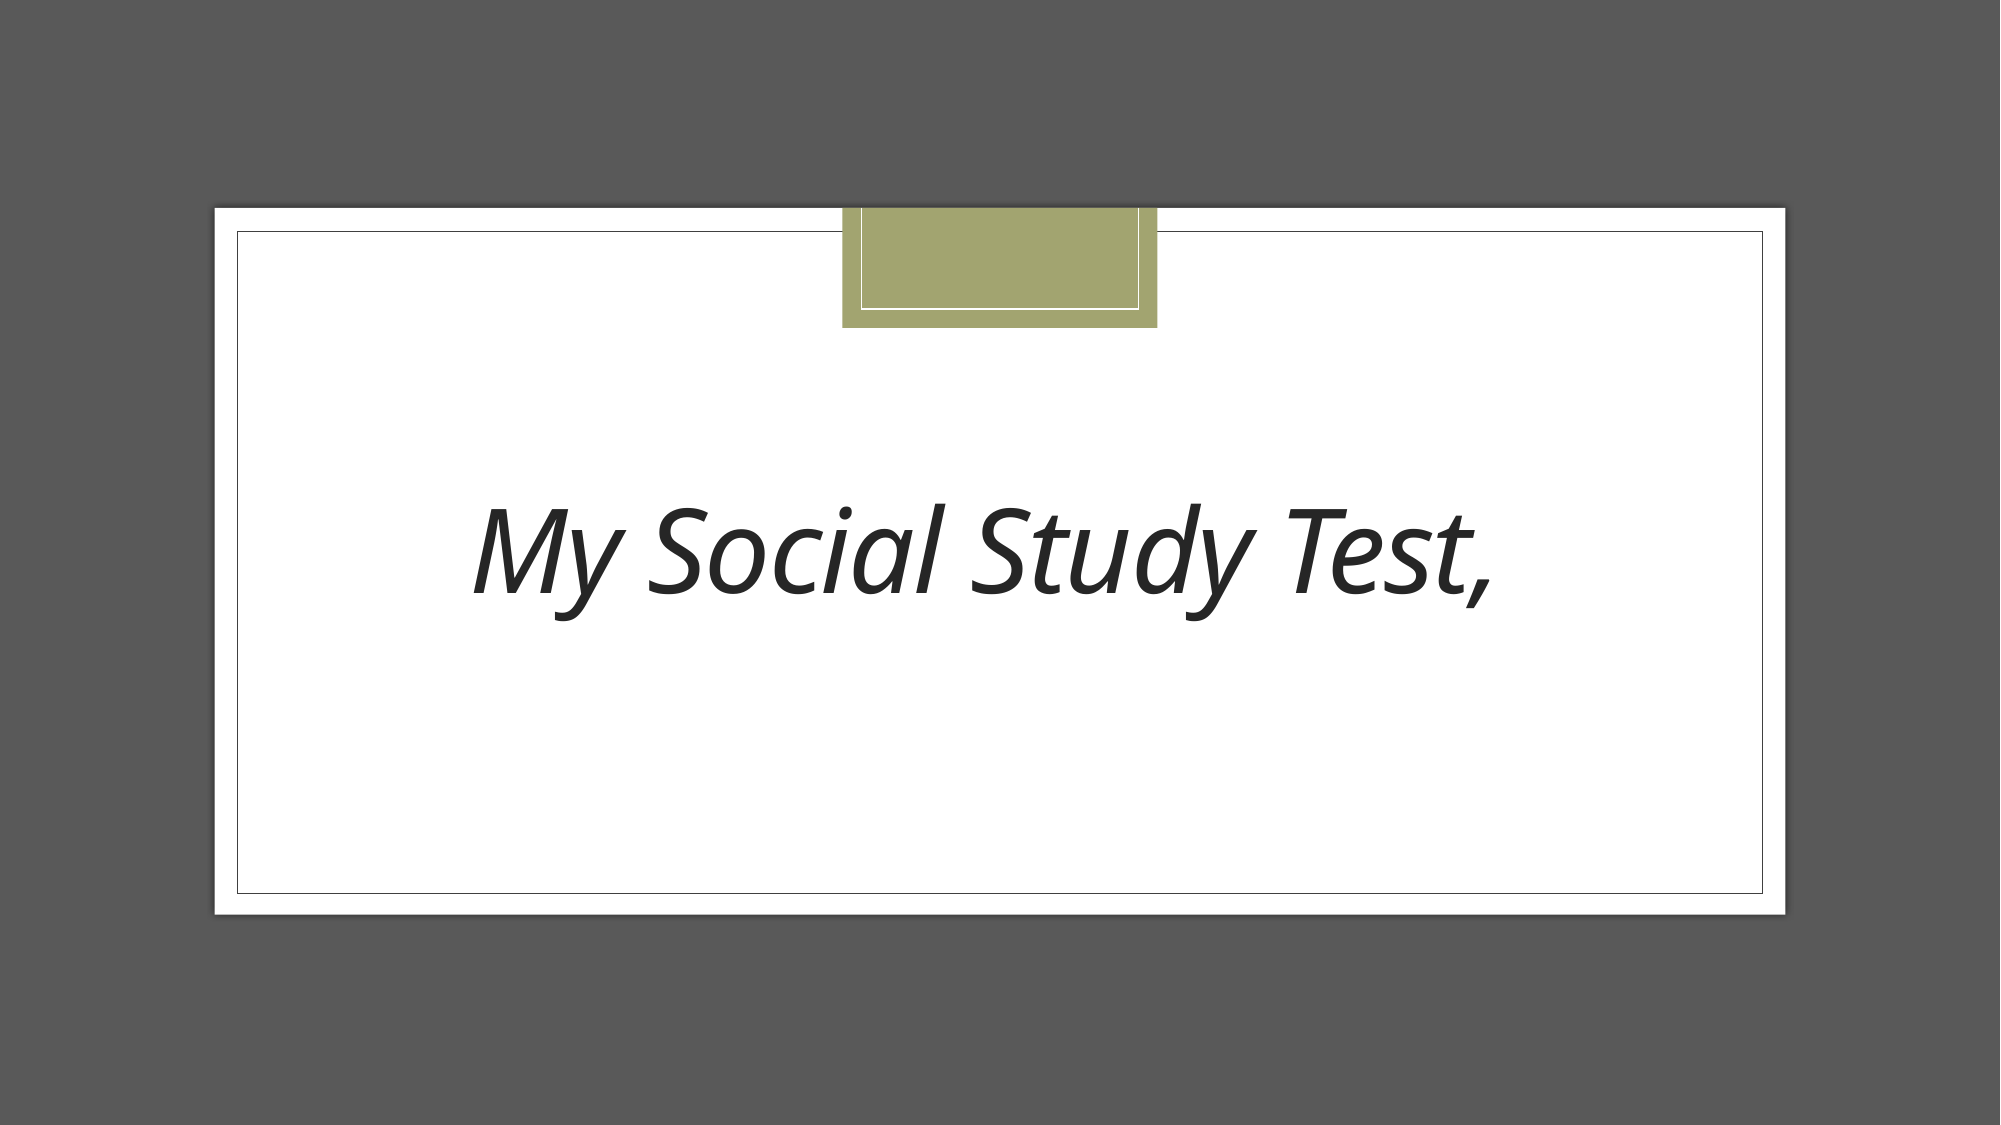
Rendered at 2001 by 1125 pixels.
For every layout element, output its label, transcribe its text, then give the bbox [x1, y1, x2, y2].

title My Social Study Test, [267, 373, 1733, 769]
